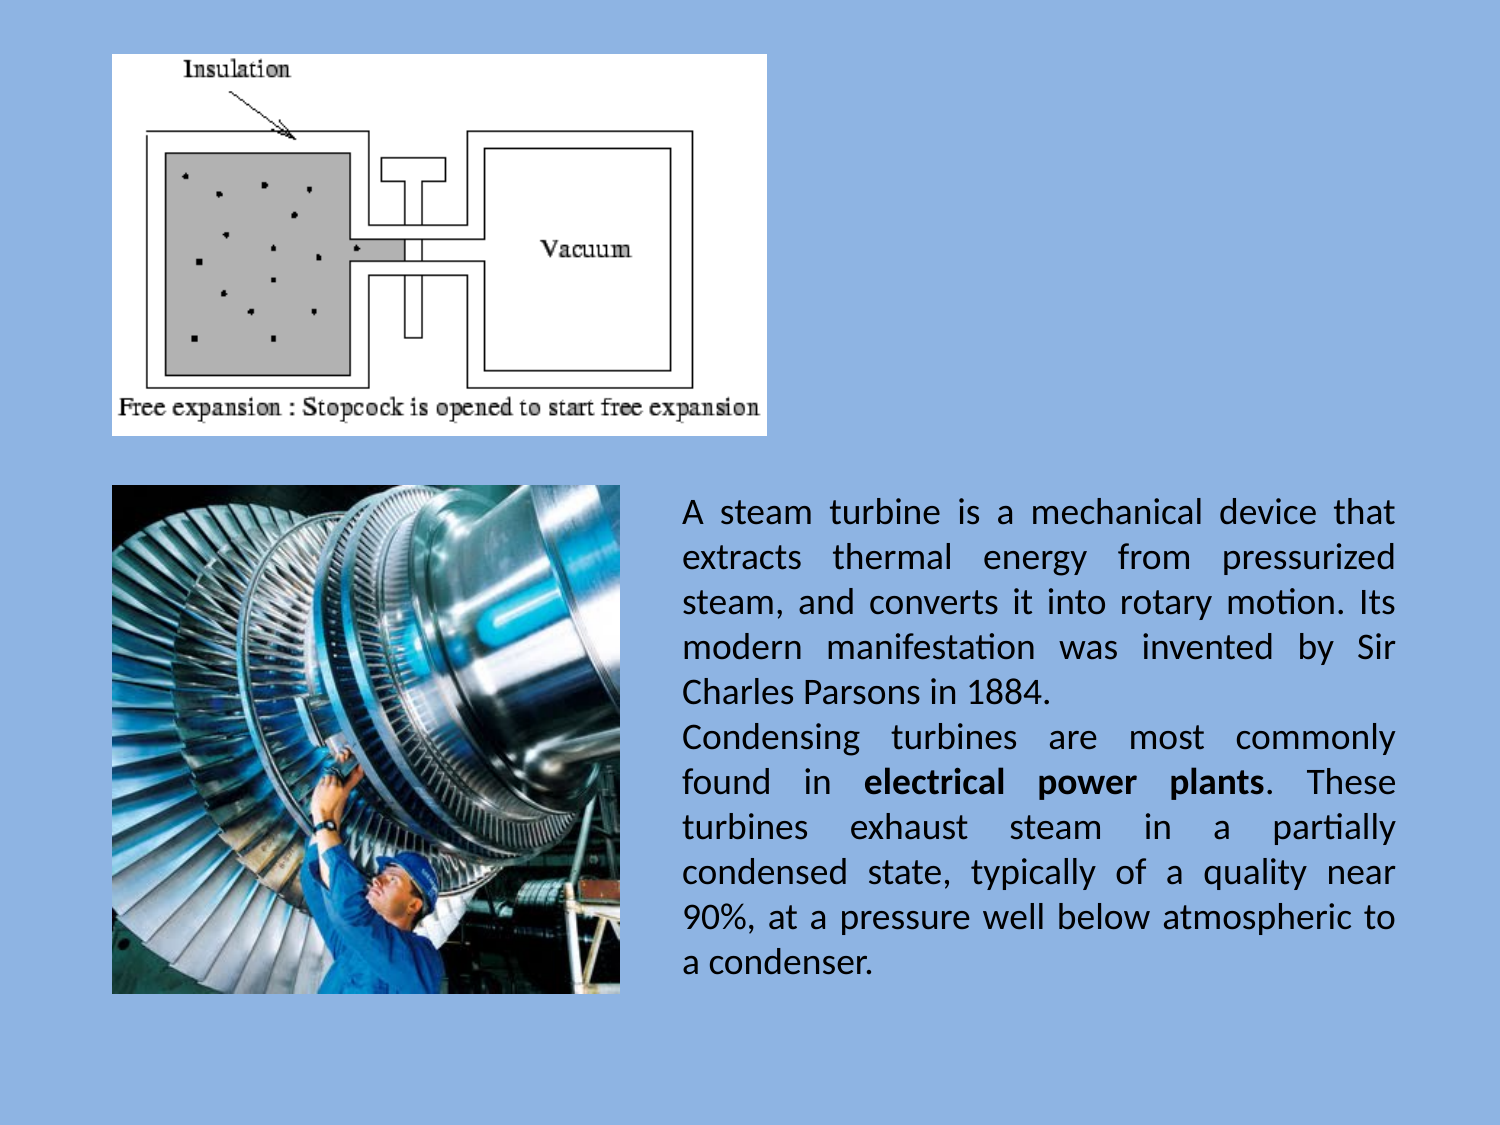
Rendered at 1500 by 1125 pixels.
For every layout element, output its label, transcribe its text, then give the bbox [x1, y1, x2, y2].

text_box A steam turbine is a mechanical device that extracts thermal energy from pressurized steam, and converts it into rotary motion. Its modern manifestation was invented by Sir Charles Parsons in 1884. Condensing turbines are most commonly found in electrical power plants. These turbines exhaust steam in a partially condensed state, typically of a quality near 90%, at a pressure well below atmospheric to a condenser. [667, 479, 1412, 990]
picture [111, 688, 117, 695]
picture [111, 54, 767, 436]
picture [111, 485, 621, 994]
